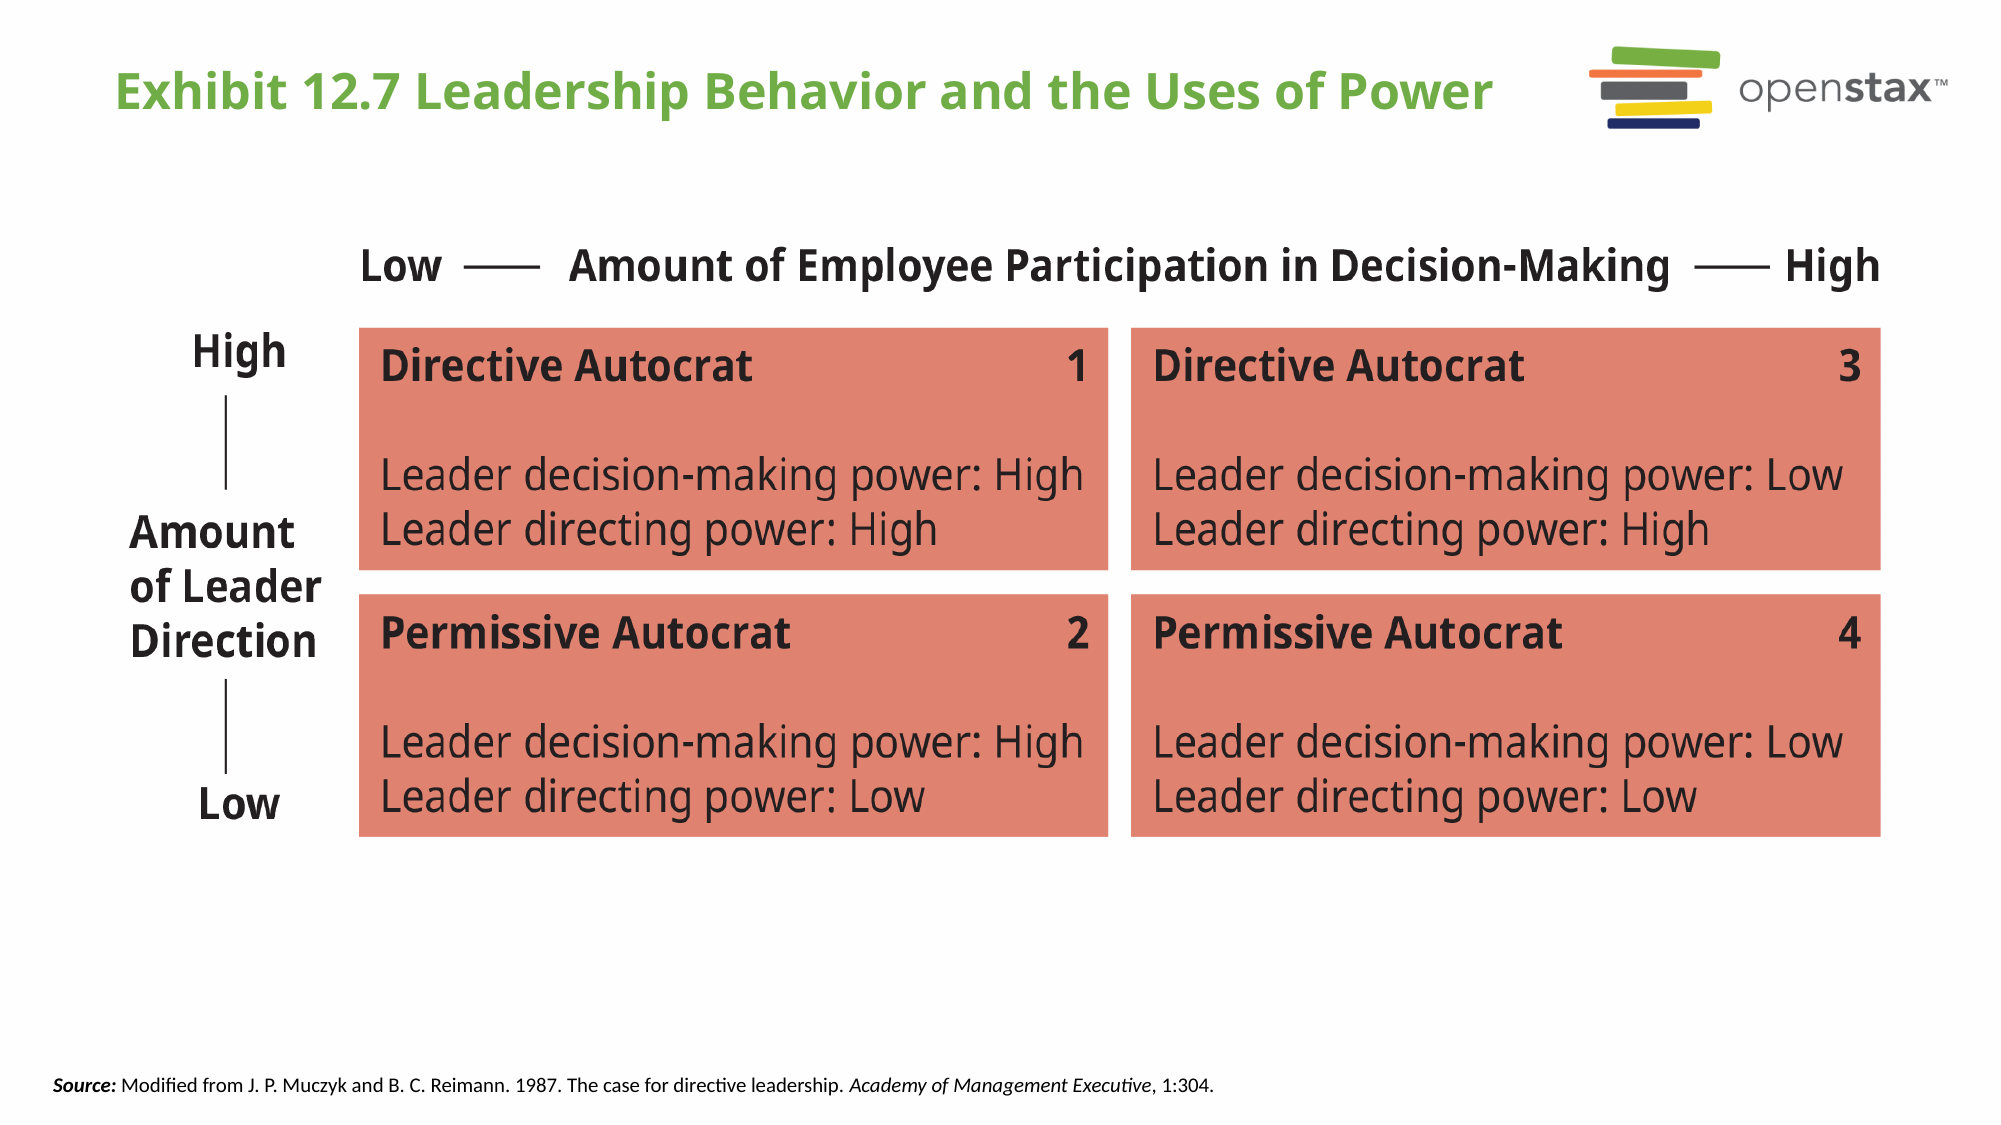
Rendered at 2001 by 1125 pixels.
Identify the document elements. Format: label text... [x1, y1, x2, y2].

picture [0, 0, 2001, 1125]
title Exhibit 12.7 Leadership Behavior and the Uses of Power [99, 39, 1562, 148]
text_box Source: Modified from J. P. Muczyk and B. C. Reimann. 1987. The case for directive leadership. Academy of Management Executive, 1:304. [38, 1064, 1230, 1105]
